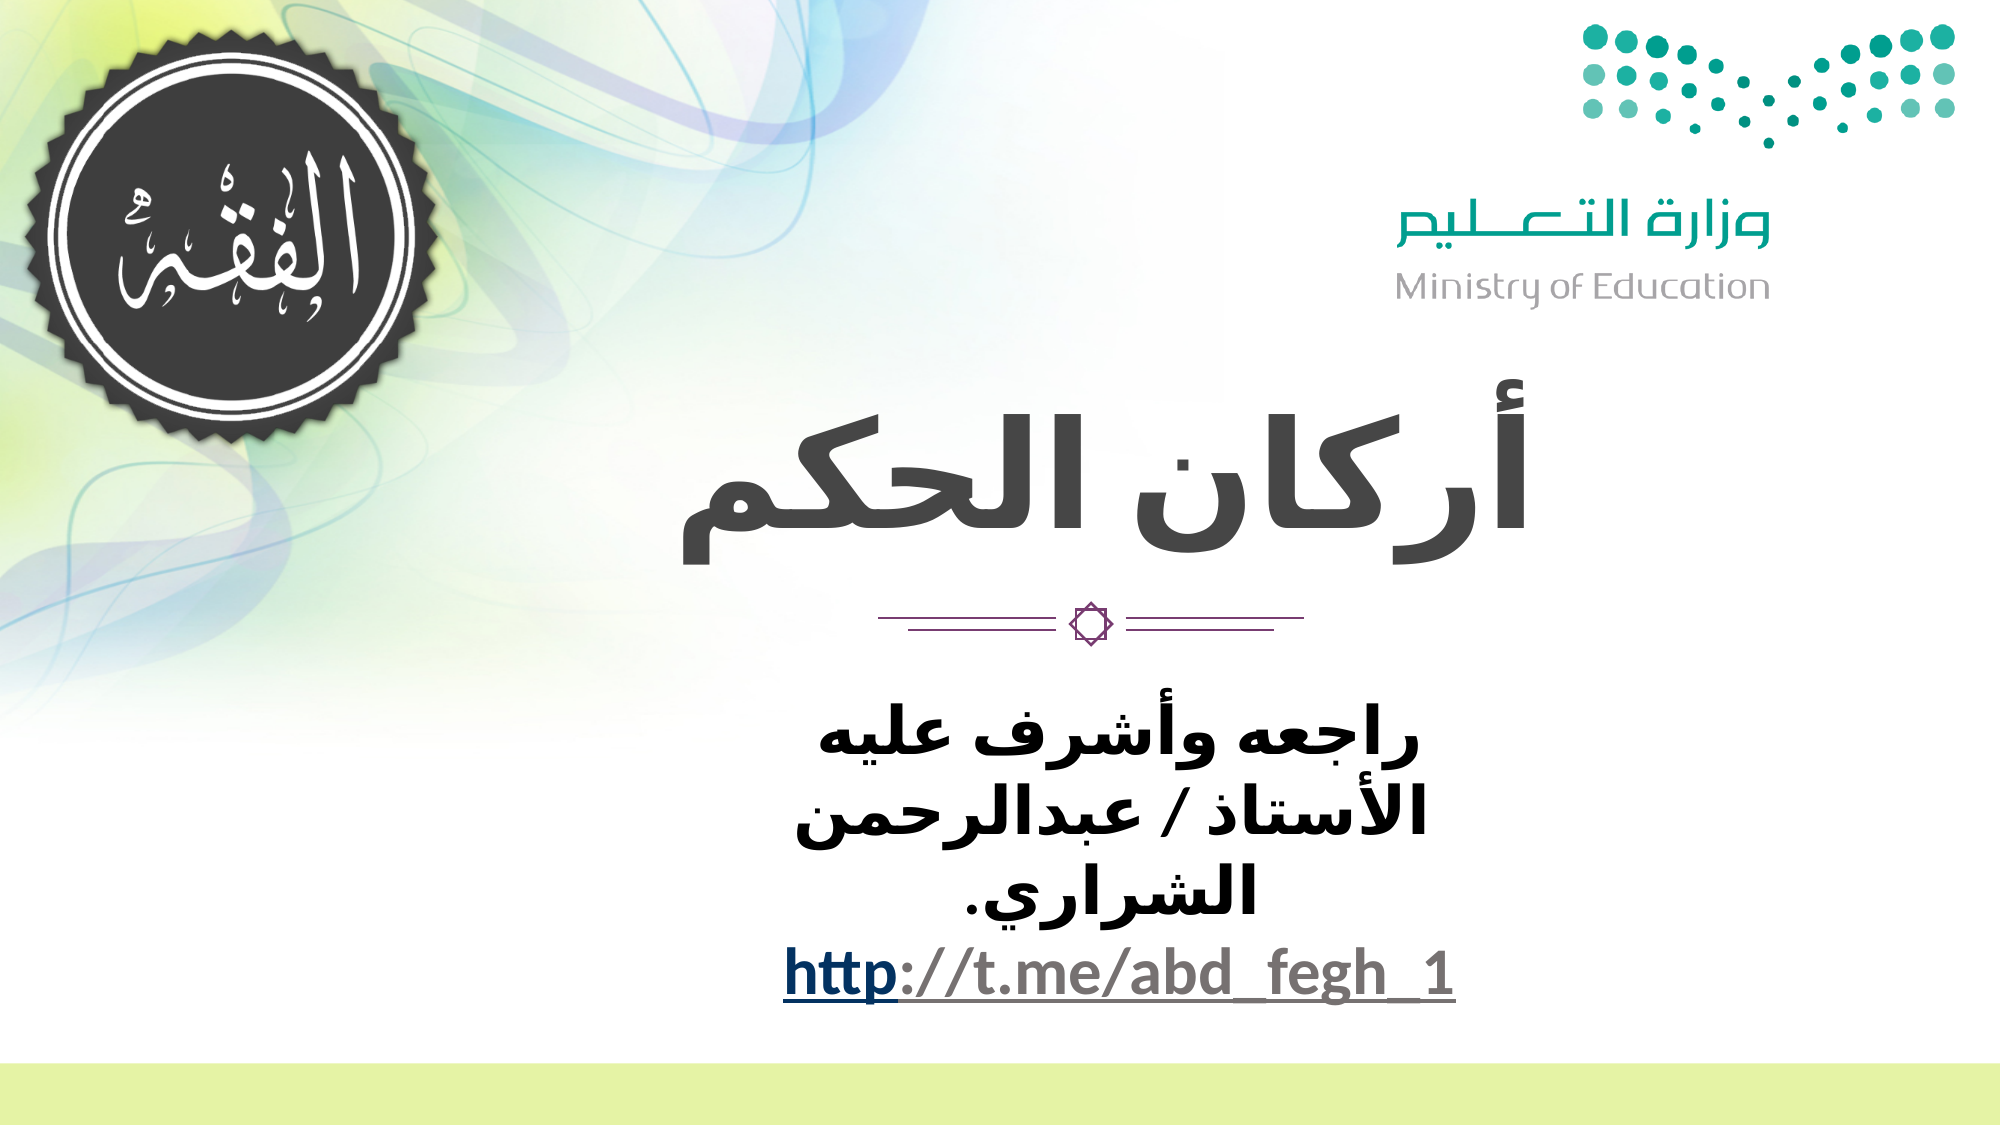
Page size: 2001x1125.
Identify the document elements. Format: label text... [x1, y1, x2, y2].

picture [0, 0, 2001, 1125]
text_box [878, 609, 1304, 639]
text_box أركان الحكم [601, 370, 1611, 566]
text_box راجعه وأشرف عليه الأستاذ / عبدالرحمن الشراري. http://t.me/abd_fegh_1 [676, 680, 1548, 1016]
text_box [0, 1062, 2000, 1125]
